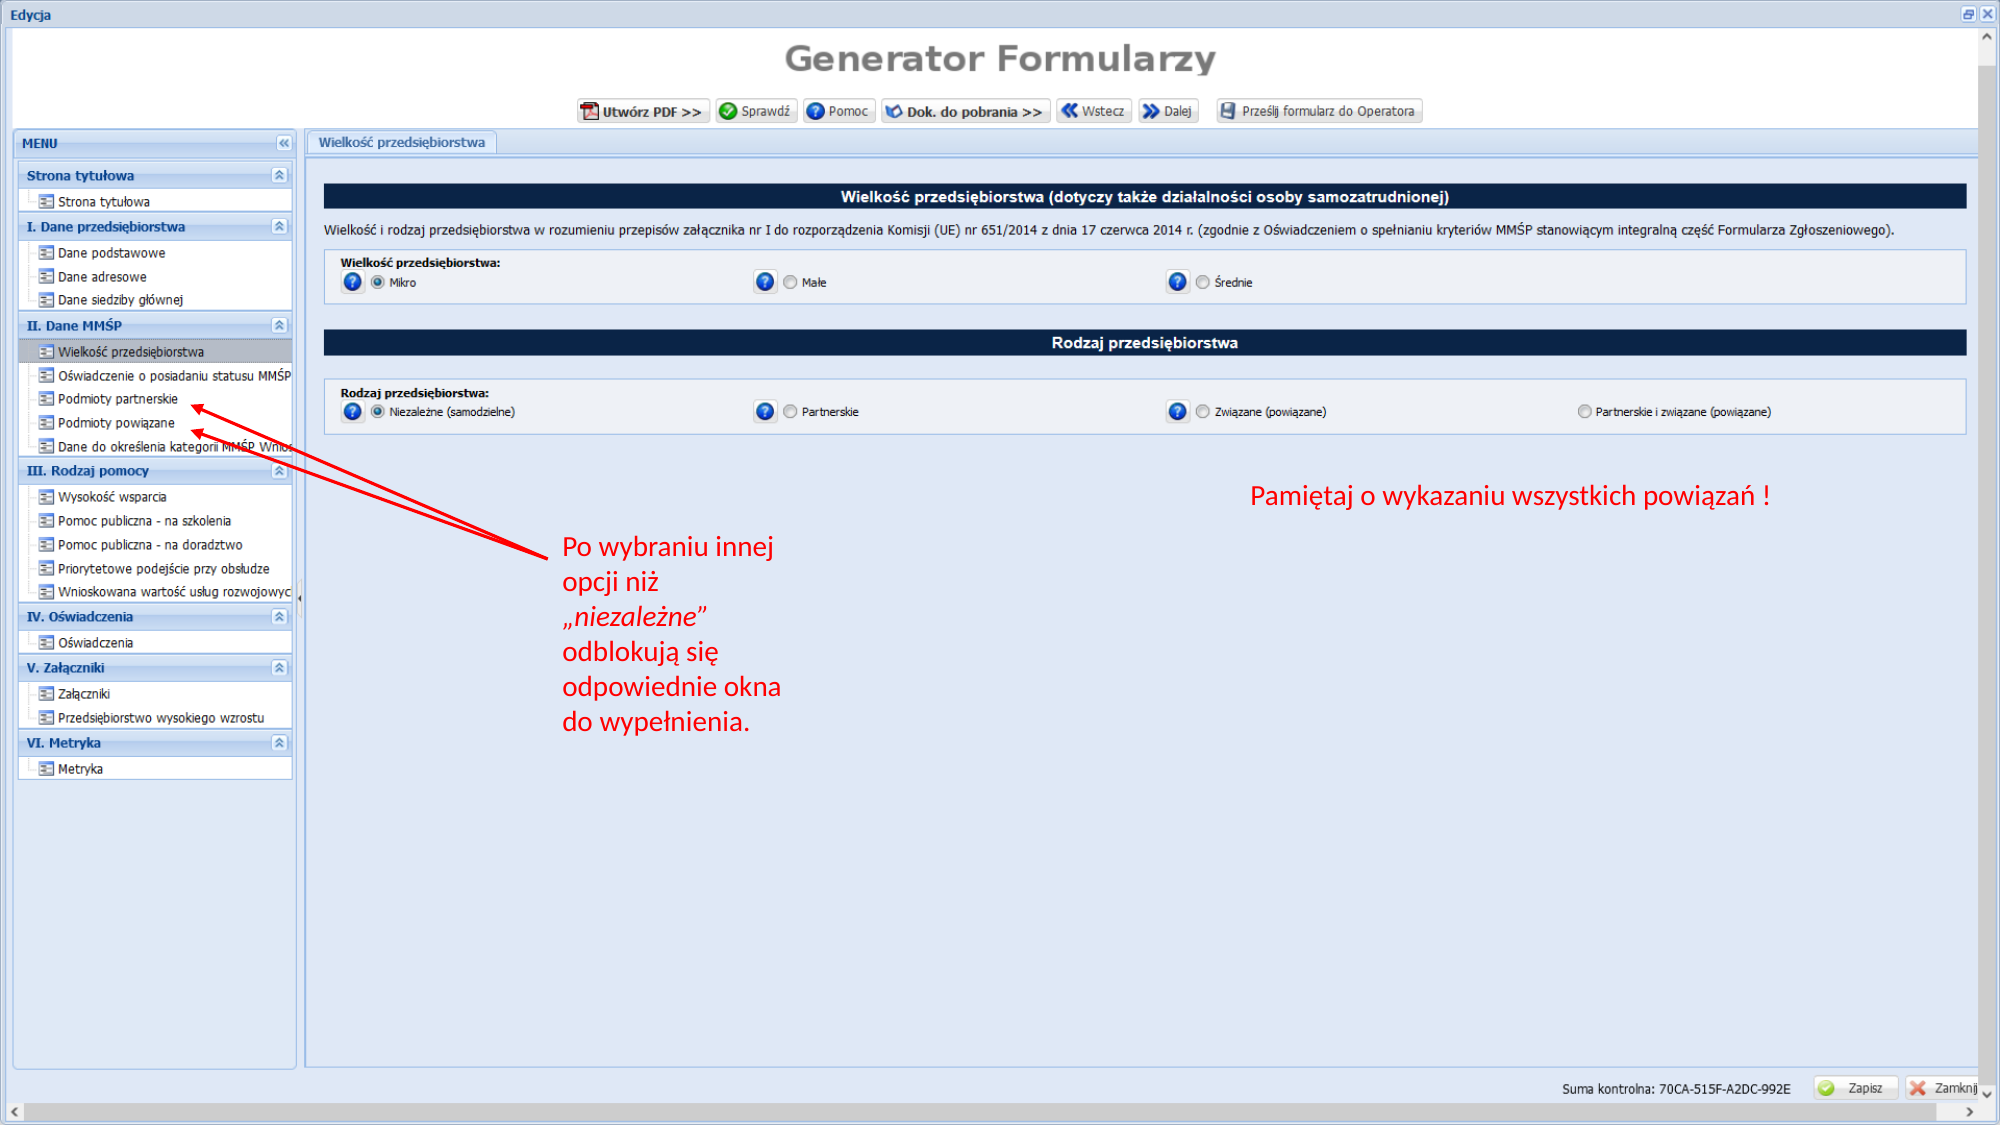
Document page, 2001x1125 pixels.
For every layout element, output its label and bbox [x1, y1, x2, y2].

text_box [190, 404, 548, 559]
picture [0, 0, 2000, 1125]
